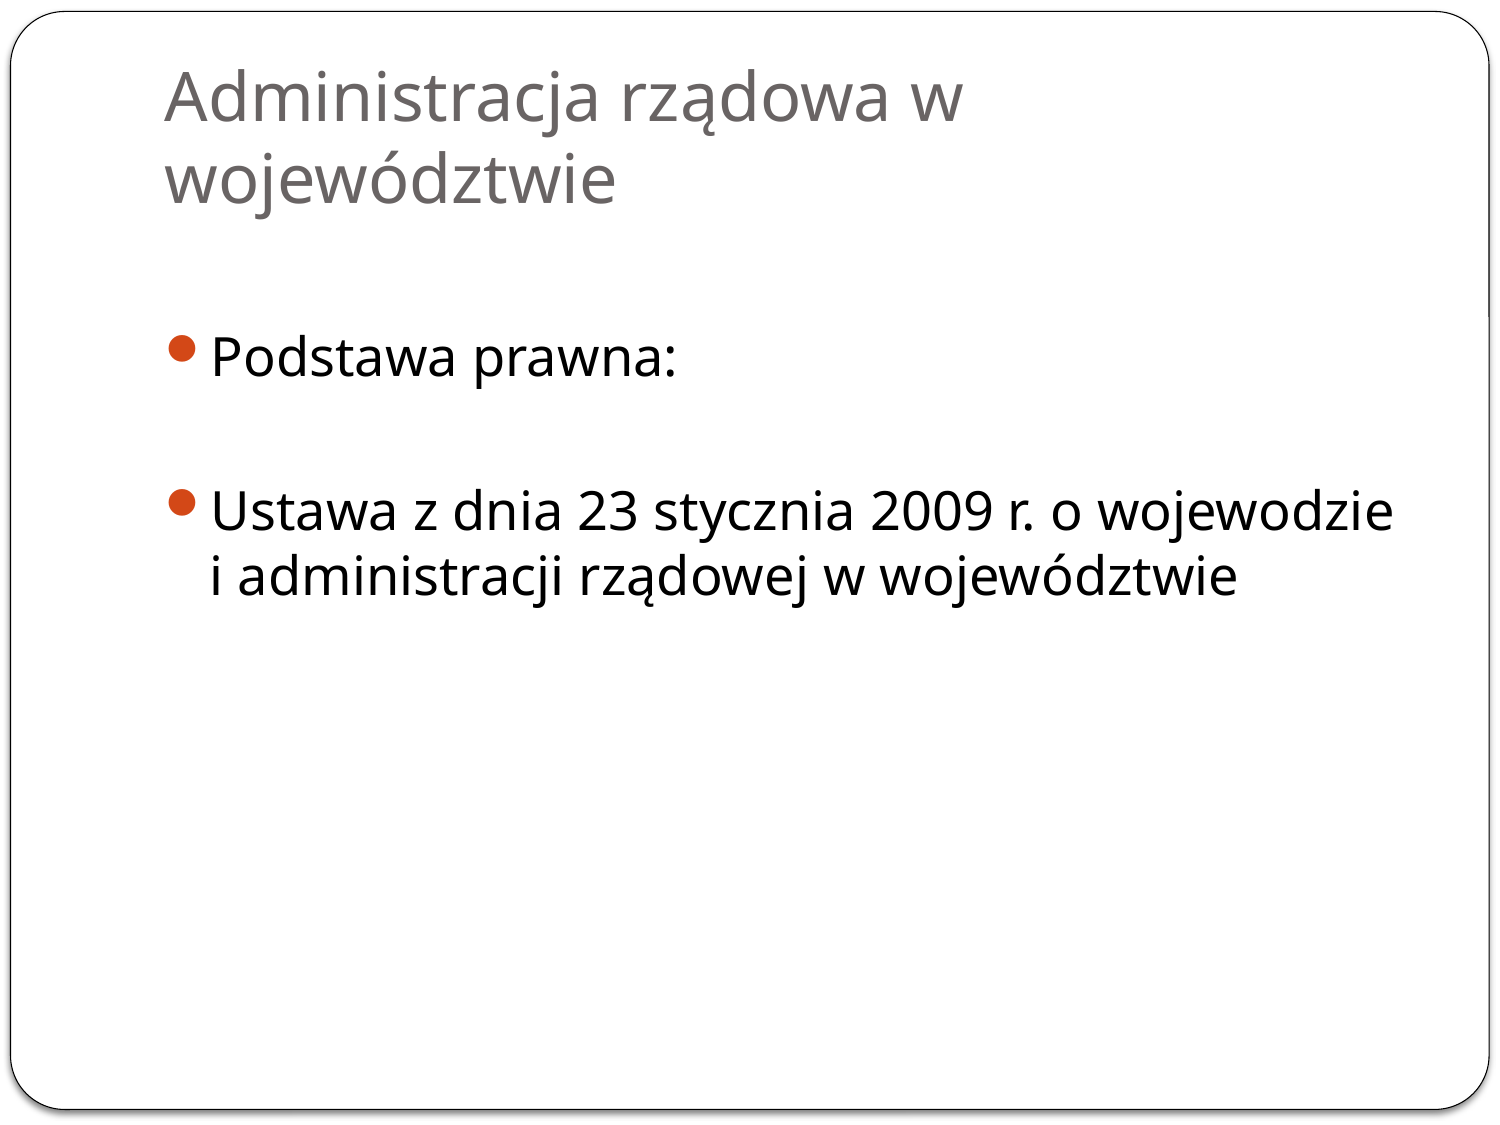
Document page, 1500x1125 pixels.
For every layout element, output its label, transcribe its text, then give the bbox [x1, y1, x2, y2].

title Administracja rządowa w województwie [150, 45, 1425, 233]
list Podstawa prawna: Ustawa z dnia 23 stycznia 2009 r. o wojewodzie i administracji rządowej w województwie [150, 237, 1425, 988]
